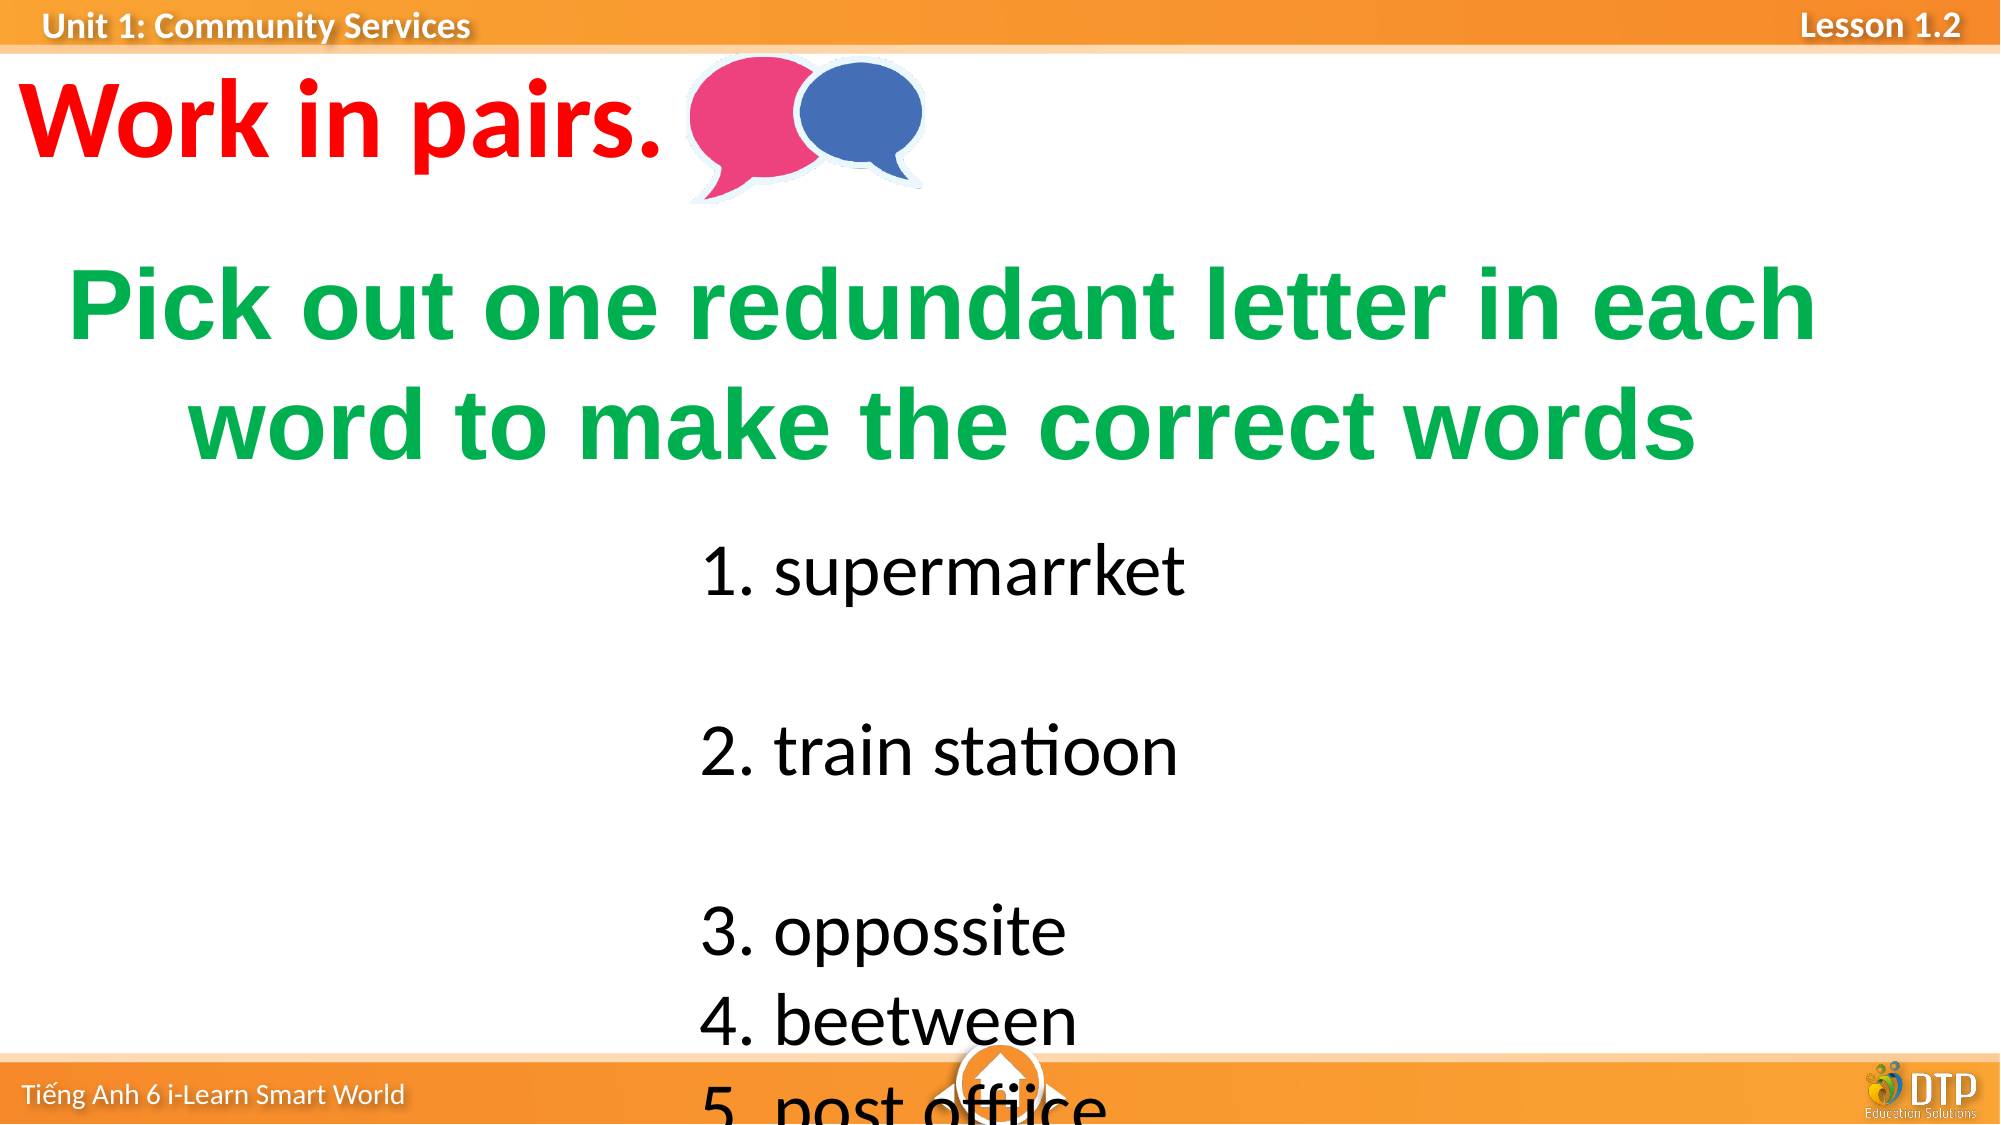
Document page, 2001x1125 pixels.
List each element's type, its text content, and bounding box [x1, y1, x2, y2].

picture [0, 0, 2000, 1124]
text_box Work in pairs. [3, 37, 682, 188]
text_box 1. supermarrket 2. train statioon 3. oppossite 4. beetween 5. post offiice [684, 512, 1356, 1125]
text_box Pick out one redundant letter in each word to make the correct words [0, 232, 1906, 487]
